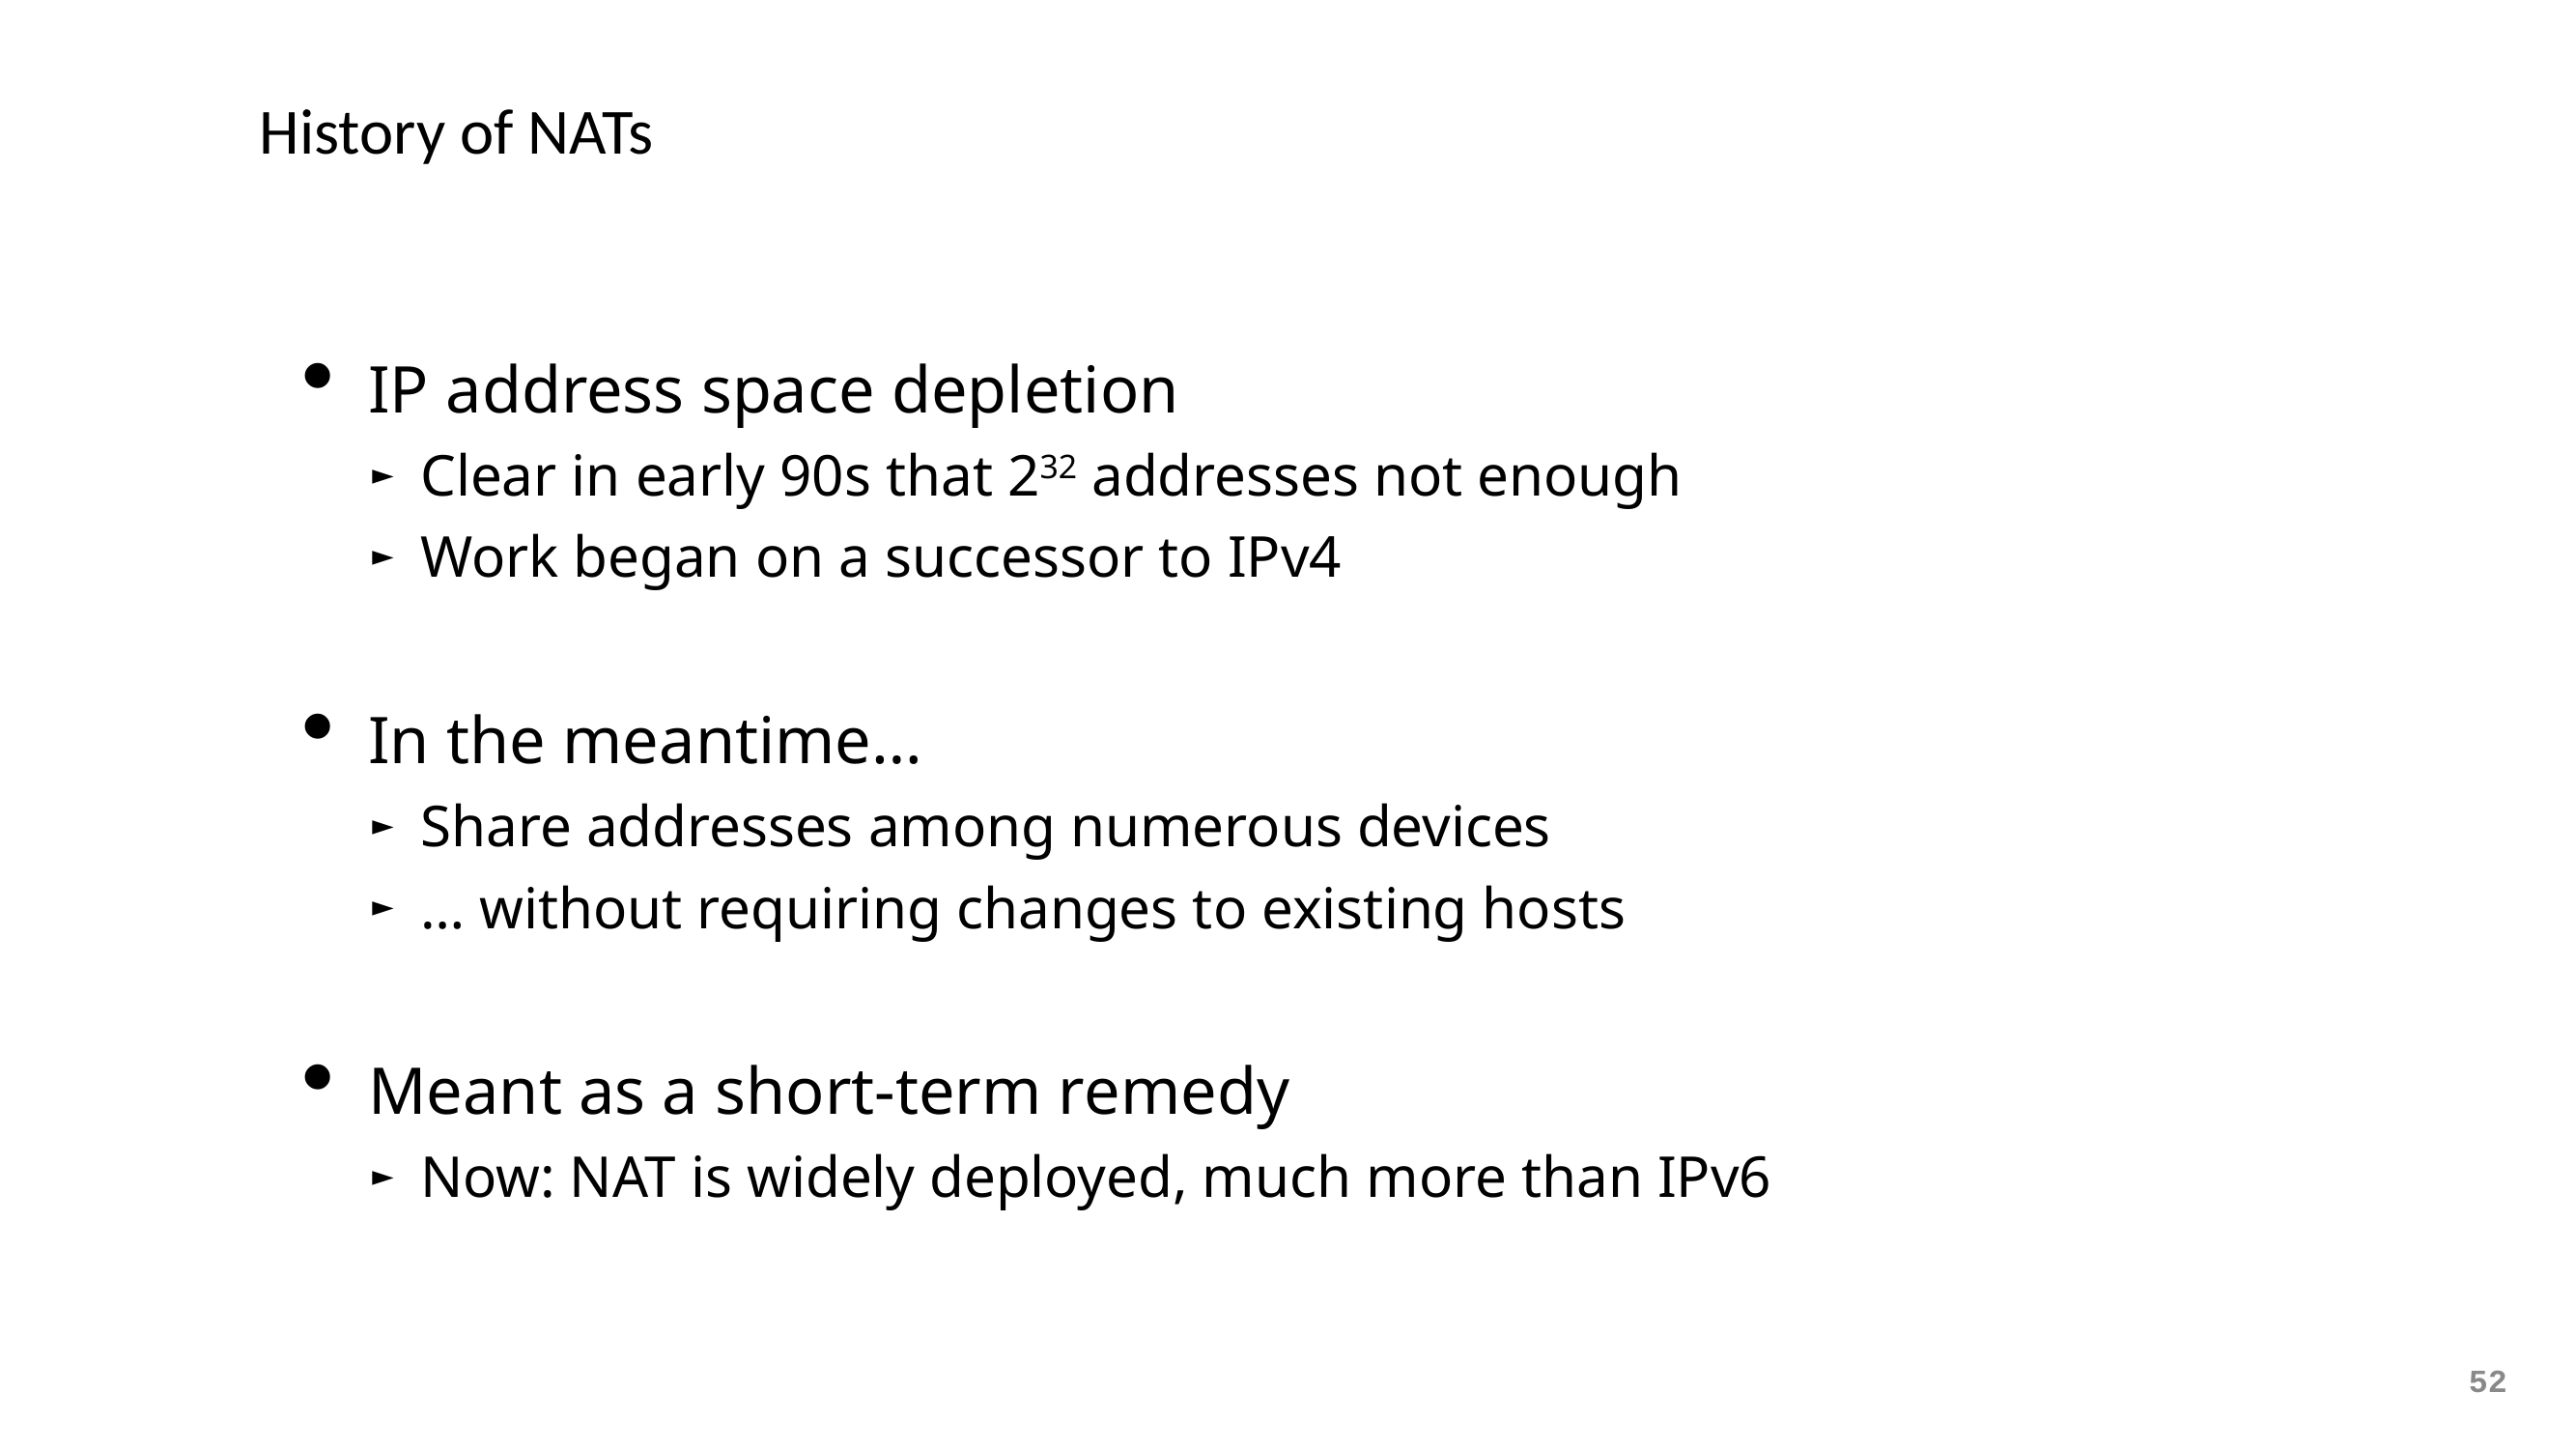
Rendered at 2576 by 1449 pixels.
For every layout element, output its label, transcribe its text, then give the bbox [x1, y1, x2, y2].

slide_number 52 [2453, 1359, 2522, 1434]
list IP address space depletion Clear in early 90s that 232 addresses not enough Work began on a successor to IPv4 In the meantime… Share addresses among numerous devices … without requiring changes to existing hosts Meant as a short-term remedy Now: NAT is widely deployed, much more than IPv6 [250, 347, 2325, 1261]
title History of NATs [250, 0, 2325, 259]
